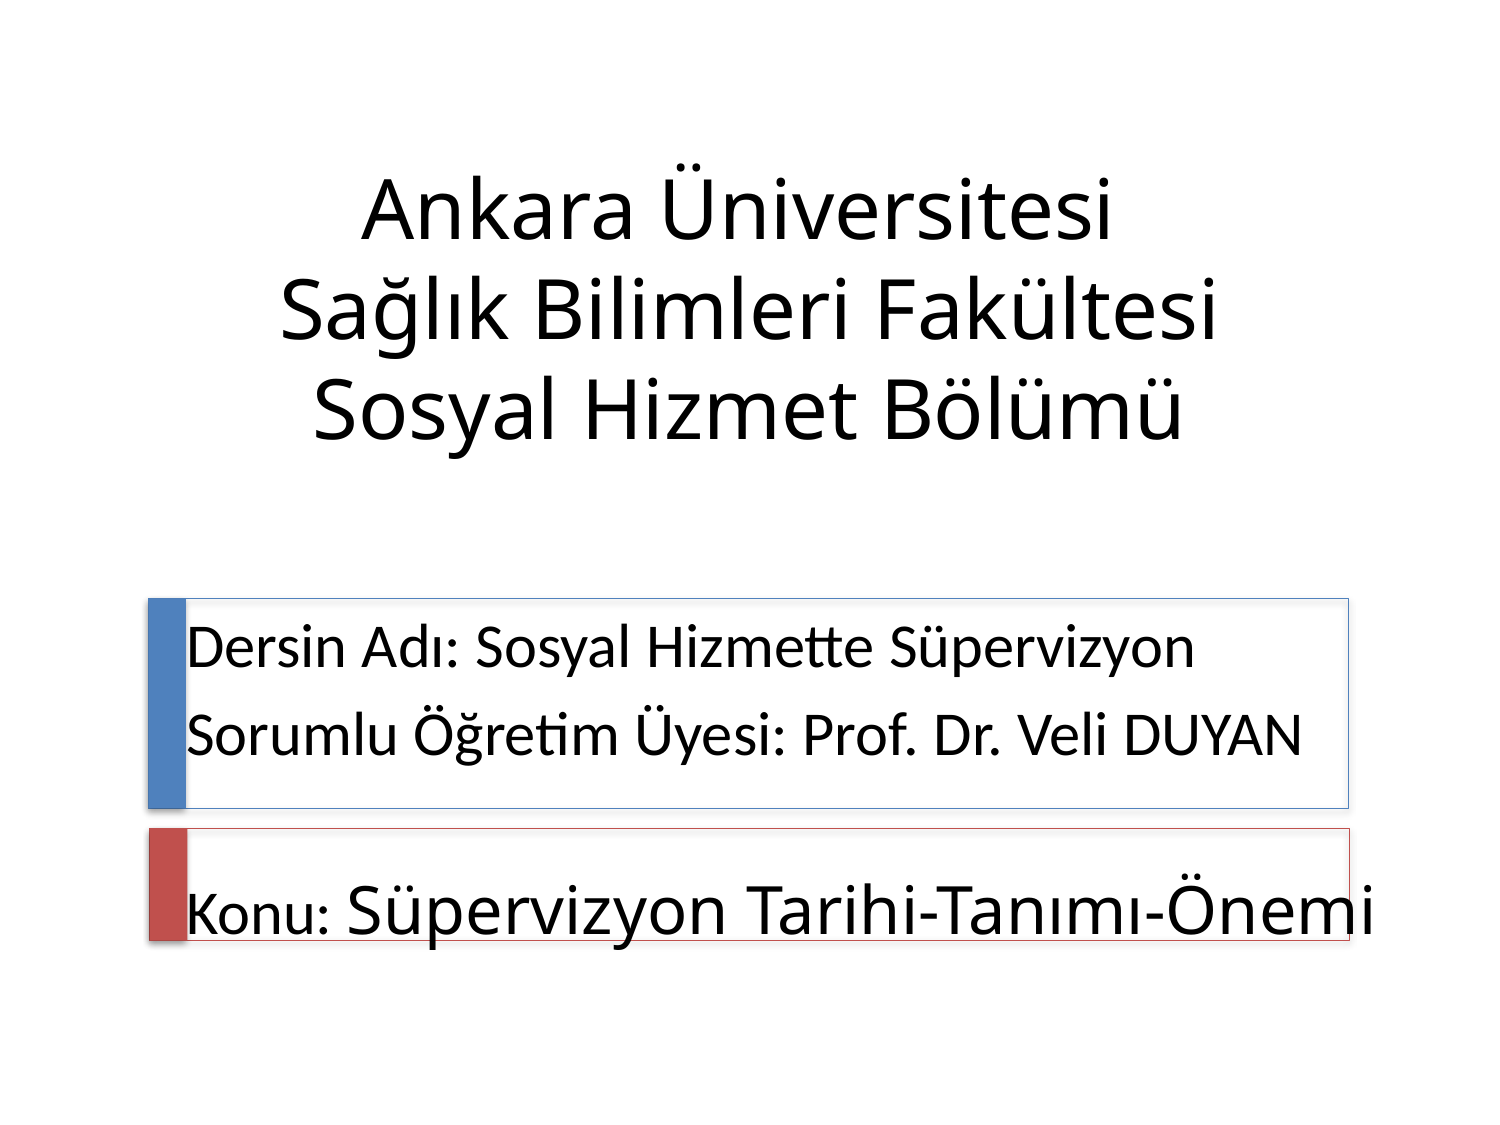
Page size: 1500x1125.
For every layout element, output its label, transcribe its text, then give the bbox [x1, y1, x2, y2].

title Ankara Üniversitesi Sağlık Bilimleri Fakültesi Sosyal Hizmet Bölümü [112, 149, 1388, 591]
subtitle Dersin Adı: Sosyal Hizmette Süpervizyon Sorumlu Öğretim Üyesi: Prof. Dr. Veli DUYAN Konu: Süpervizyon Tarihi-Tanımı-Önemi [171, 597, 1500, 941]
